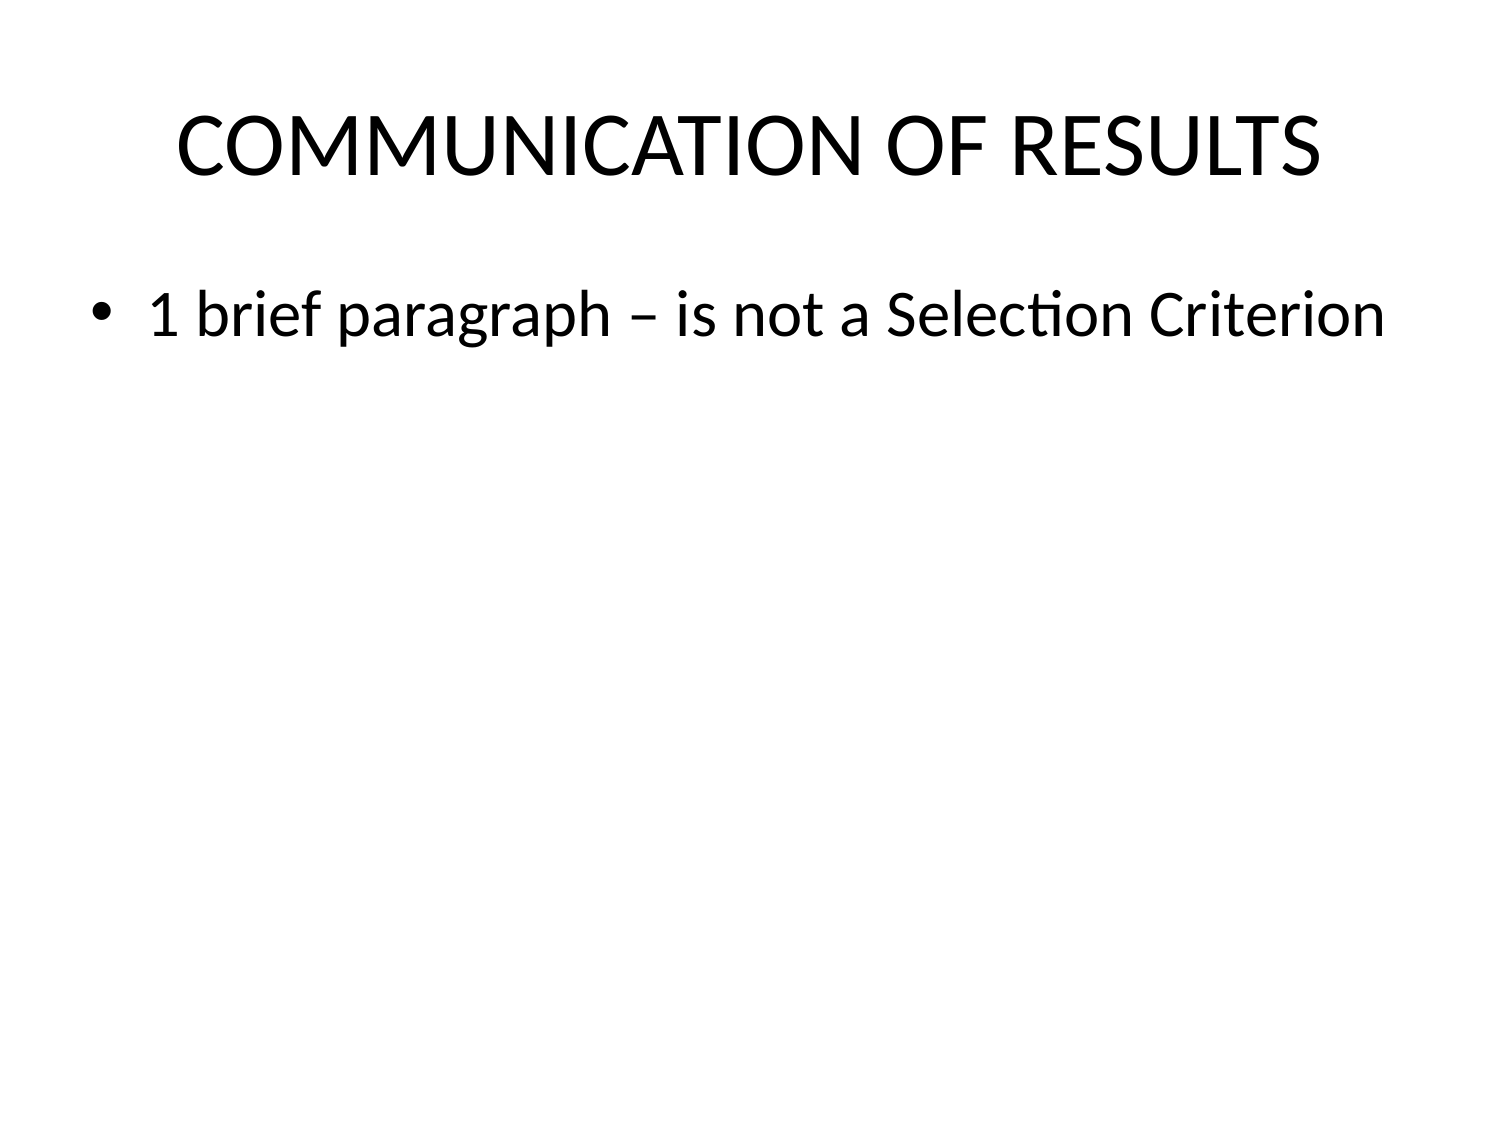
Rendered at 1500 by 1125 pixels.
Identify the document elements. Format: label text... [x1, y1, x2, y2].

title COMMUNICATION OF RESULTS [75, 45, 1425, 233]
list 1 brief paragraph – is not a Selection Criterion [75, 262, 1425, 1005]
